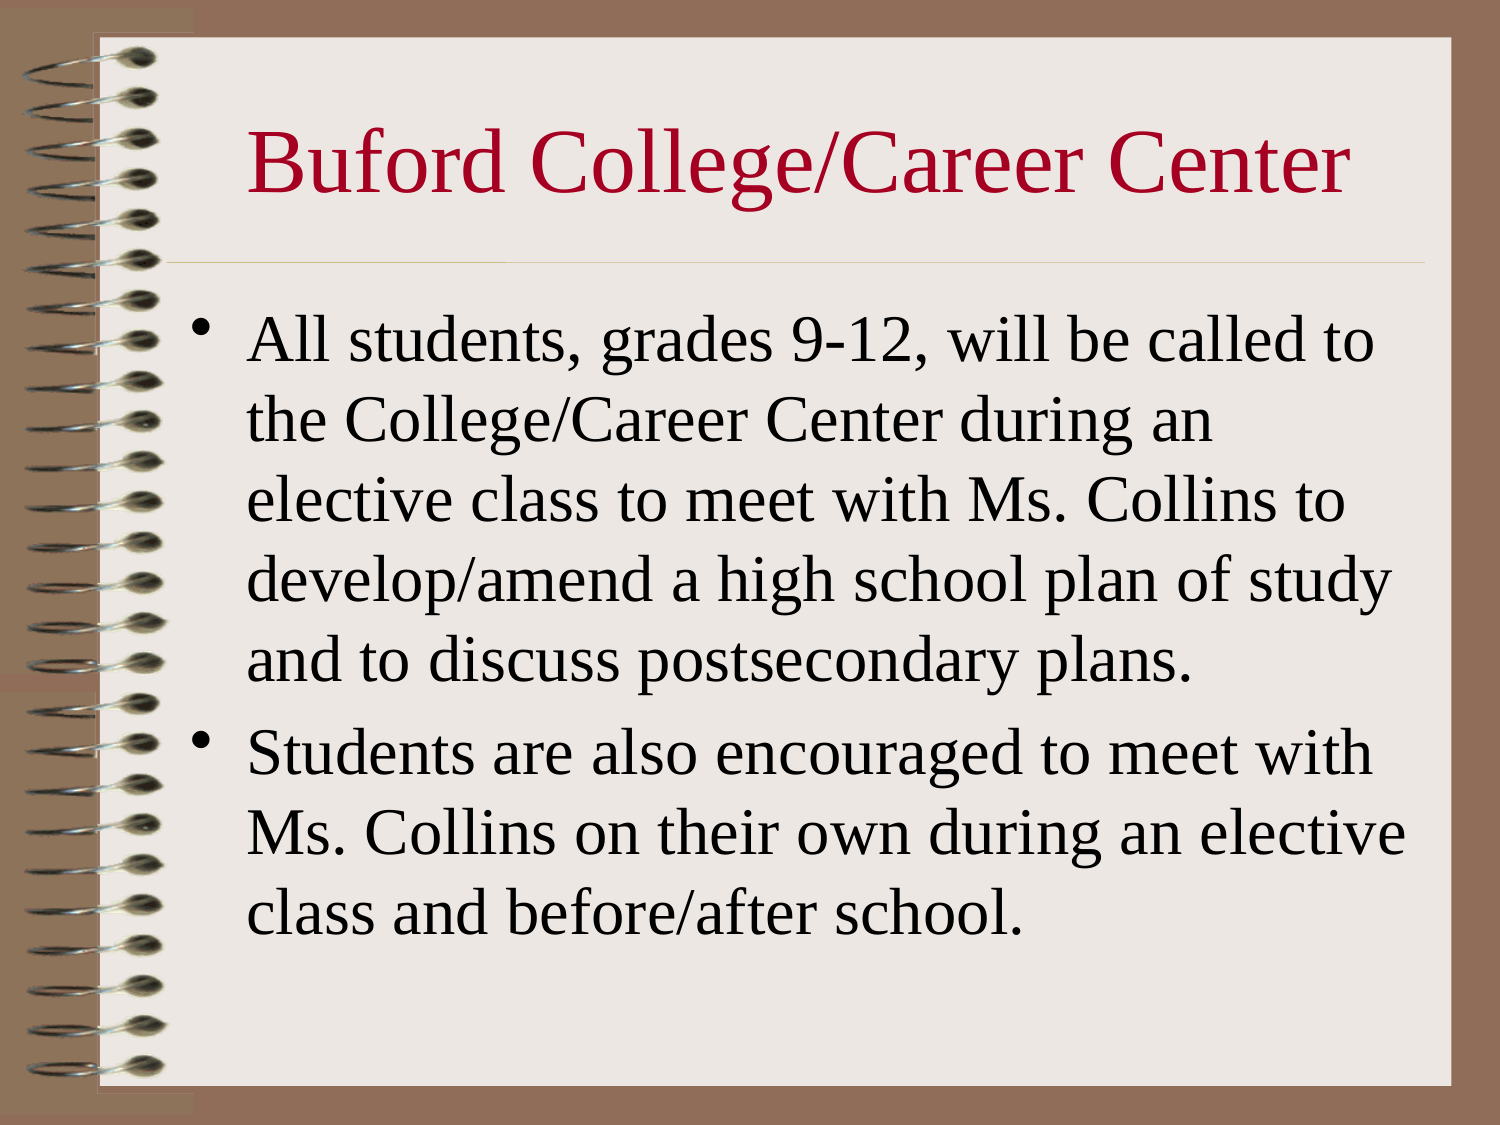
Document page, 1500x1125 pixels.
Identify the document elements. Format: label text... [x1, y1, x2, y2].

title Buford College/Career Center [174, 62, 1426, 251]
picture [0, 692, 194, 1115]
list All students, grades 9-12, will be called to the College/Career Center during an elective class to meet with Ms. Collins to develop/amend a high school plan of study and to discuss postsecondary plans. Students are also encouraged to meet with Ms. Collins on their own during an elective class and before/after school. [174, 287, 1426, 963]
picture [0, 8, 194, 674]
